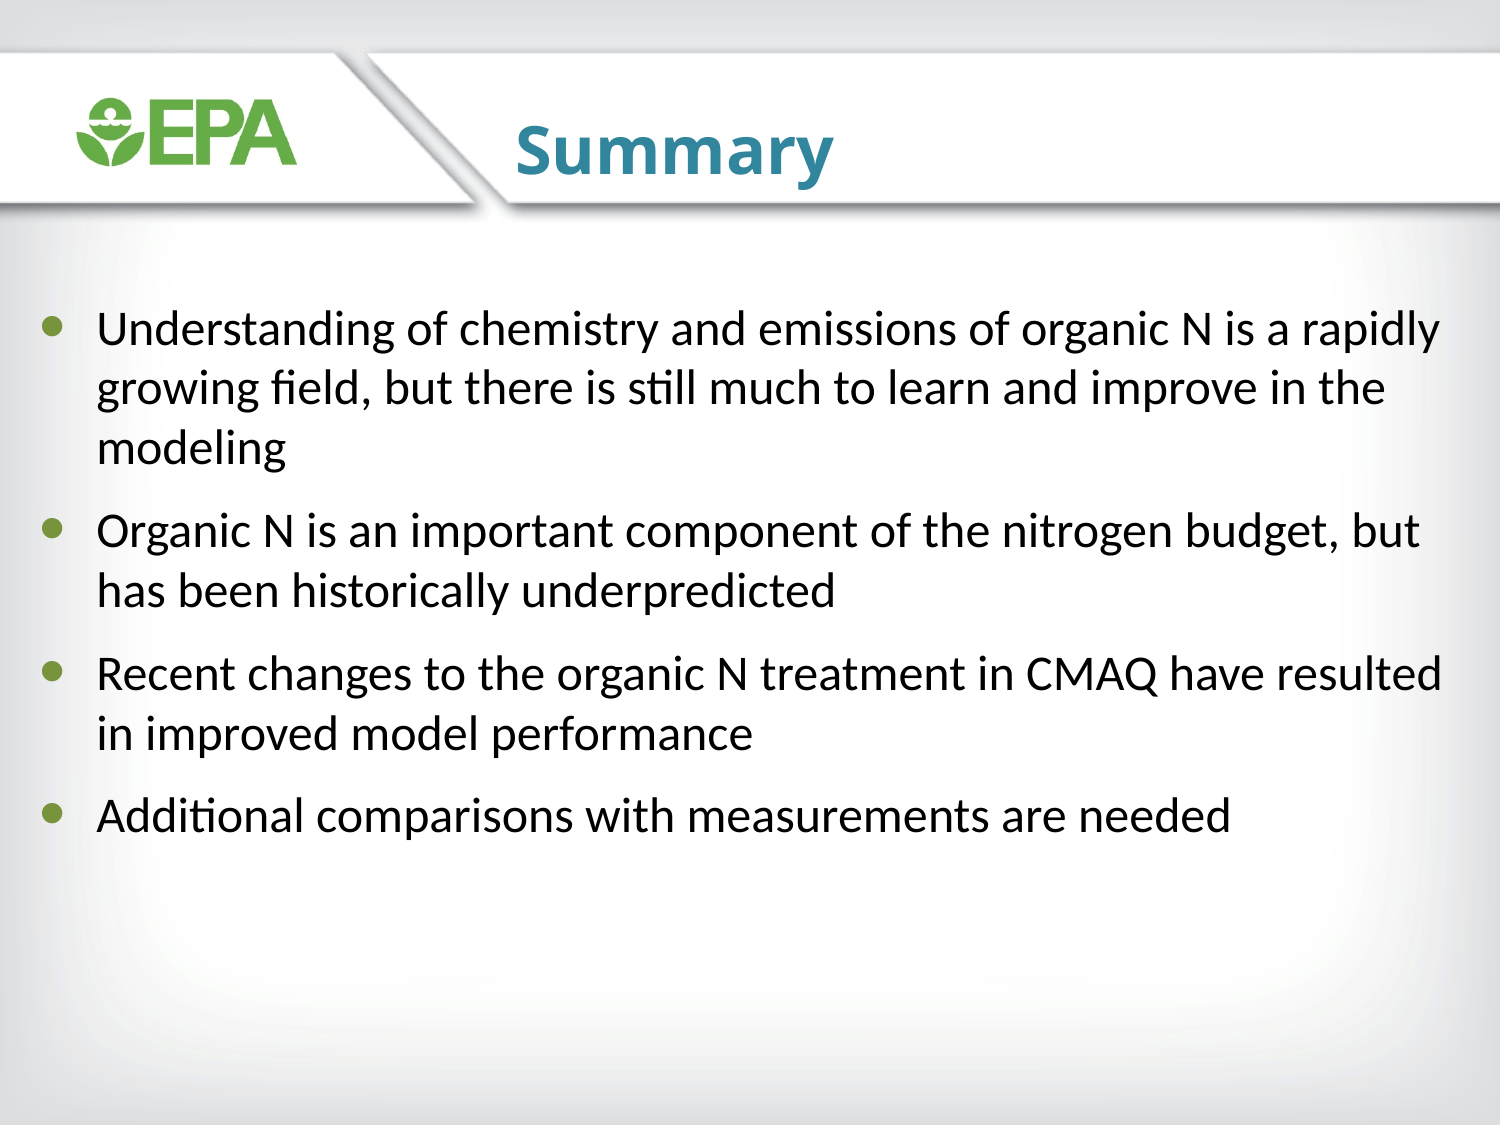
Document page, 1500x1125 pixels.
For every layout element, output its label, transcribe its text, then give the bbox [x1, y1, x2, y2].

picture [0, 0, 1500, 1125]
list Summary [500, 99, 1450, 213]
list Understanding of chemistry and emissions of organic N is a rapidly growing field, but there is still much to learn and improve in the modeling Organic N is an important component of the nitrogen budget, but has been historically underpredicted Recent changes to the organic N treatment in CMAQ have resulted in improved model performance Additional comparisons with measurements are needed [24, 287, 1475, 1013]
